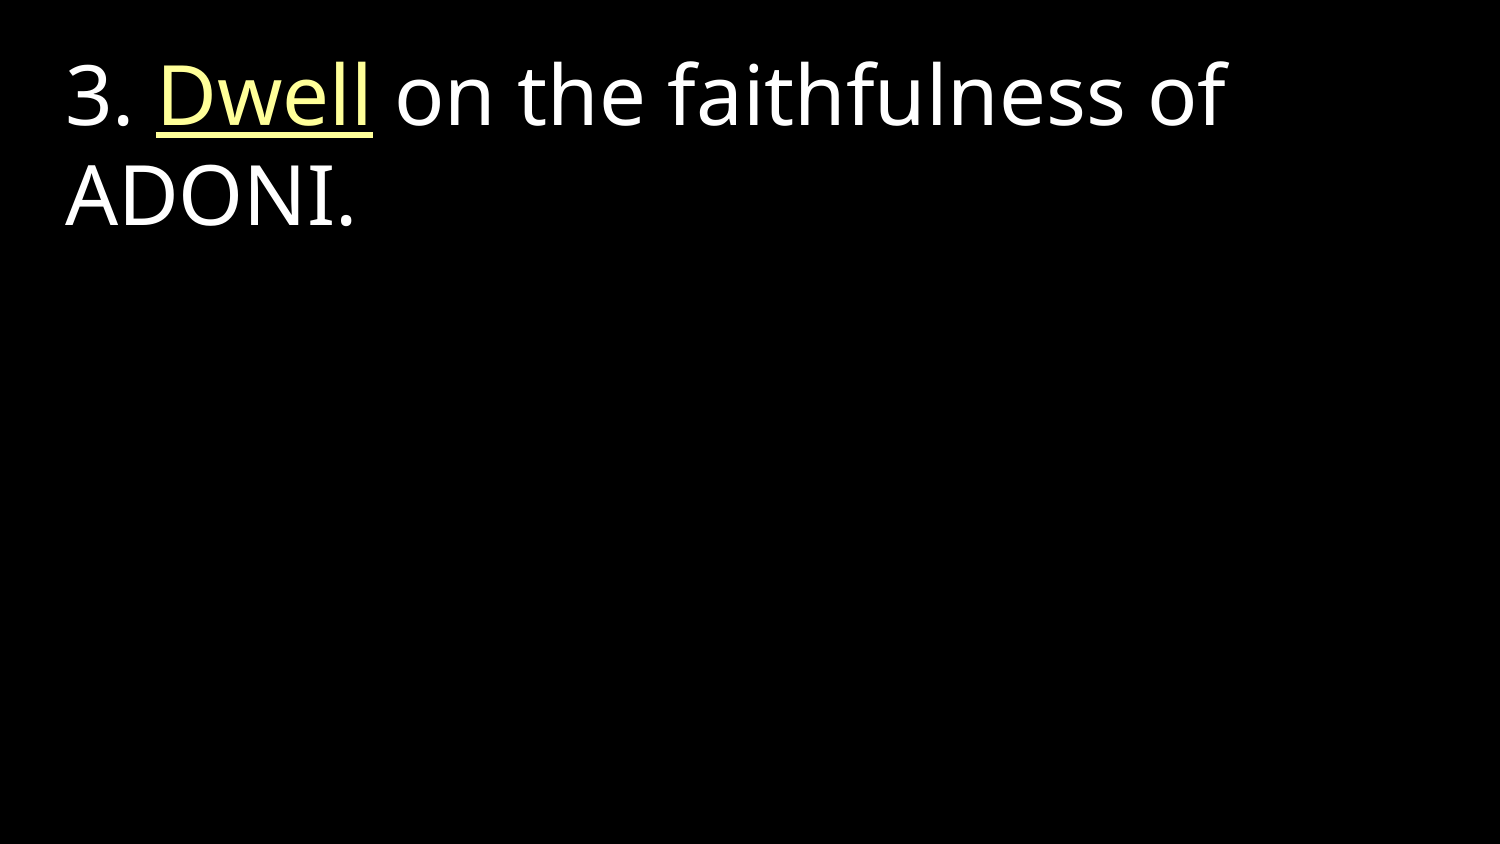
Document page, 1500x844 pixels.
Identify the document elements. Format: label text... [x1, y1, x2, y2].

subtitle 3. Dwell on the faithfulness of Adoni. [50, 34, 1450, 797]
